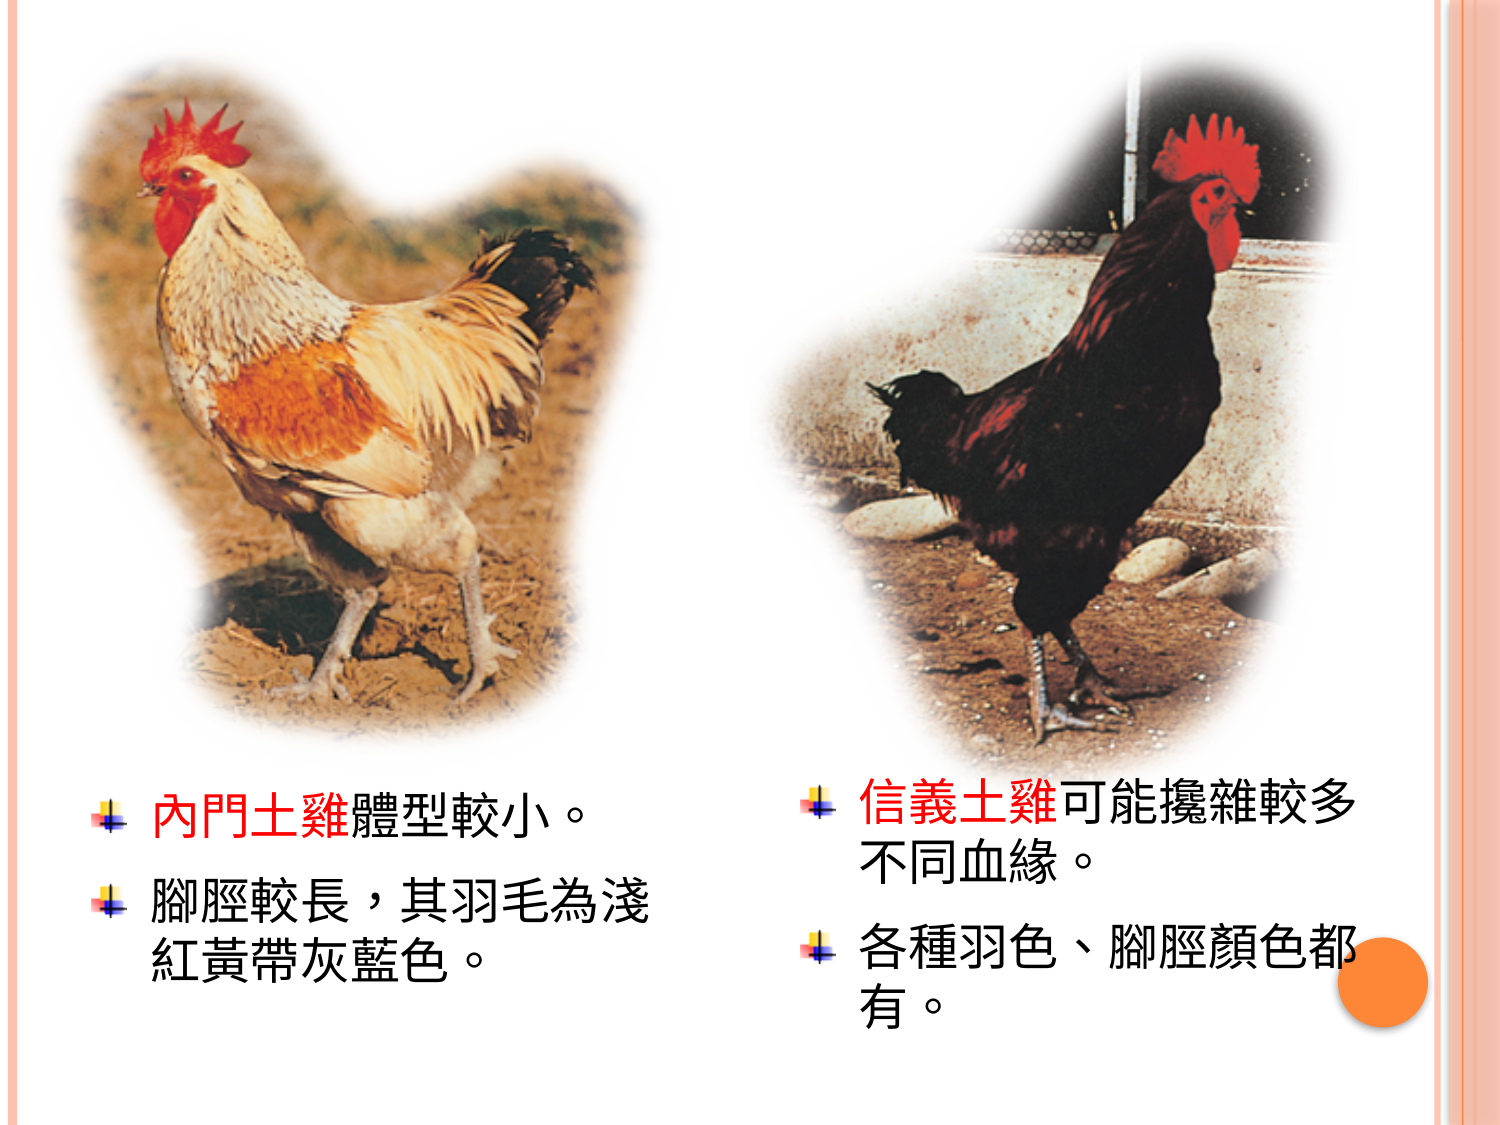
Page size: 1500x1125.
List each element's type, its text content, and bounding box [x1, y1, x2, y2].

picture [91, 797, 127, 833]
picture [28, 30, 680, 773]
picture [91, 882, 127, 918]
text_box 信義土雞可能攙雜較多不同血緣。 各種羽色、腳脛顏色都有。 [785, 763, 1424, 1043]
picture [749, 42, 1358, 819]
text_box 內門土雞體型較小。 腳脛較長，其羽毛為淺紅黃帶灰藍色。 [76, 777, 691, 998]
picture [800, 928, 836, 964]
